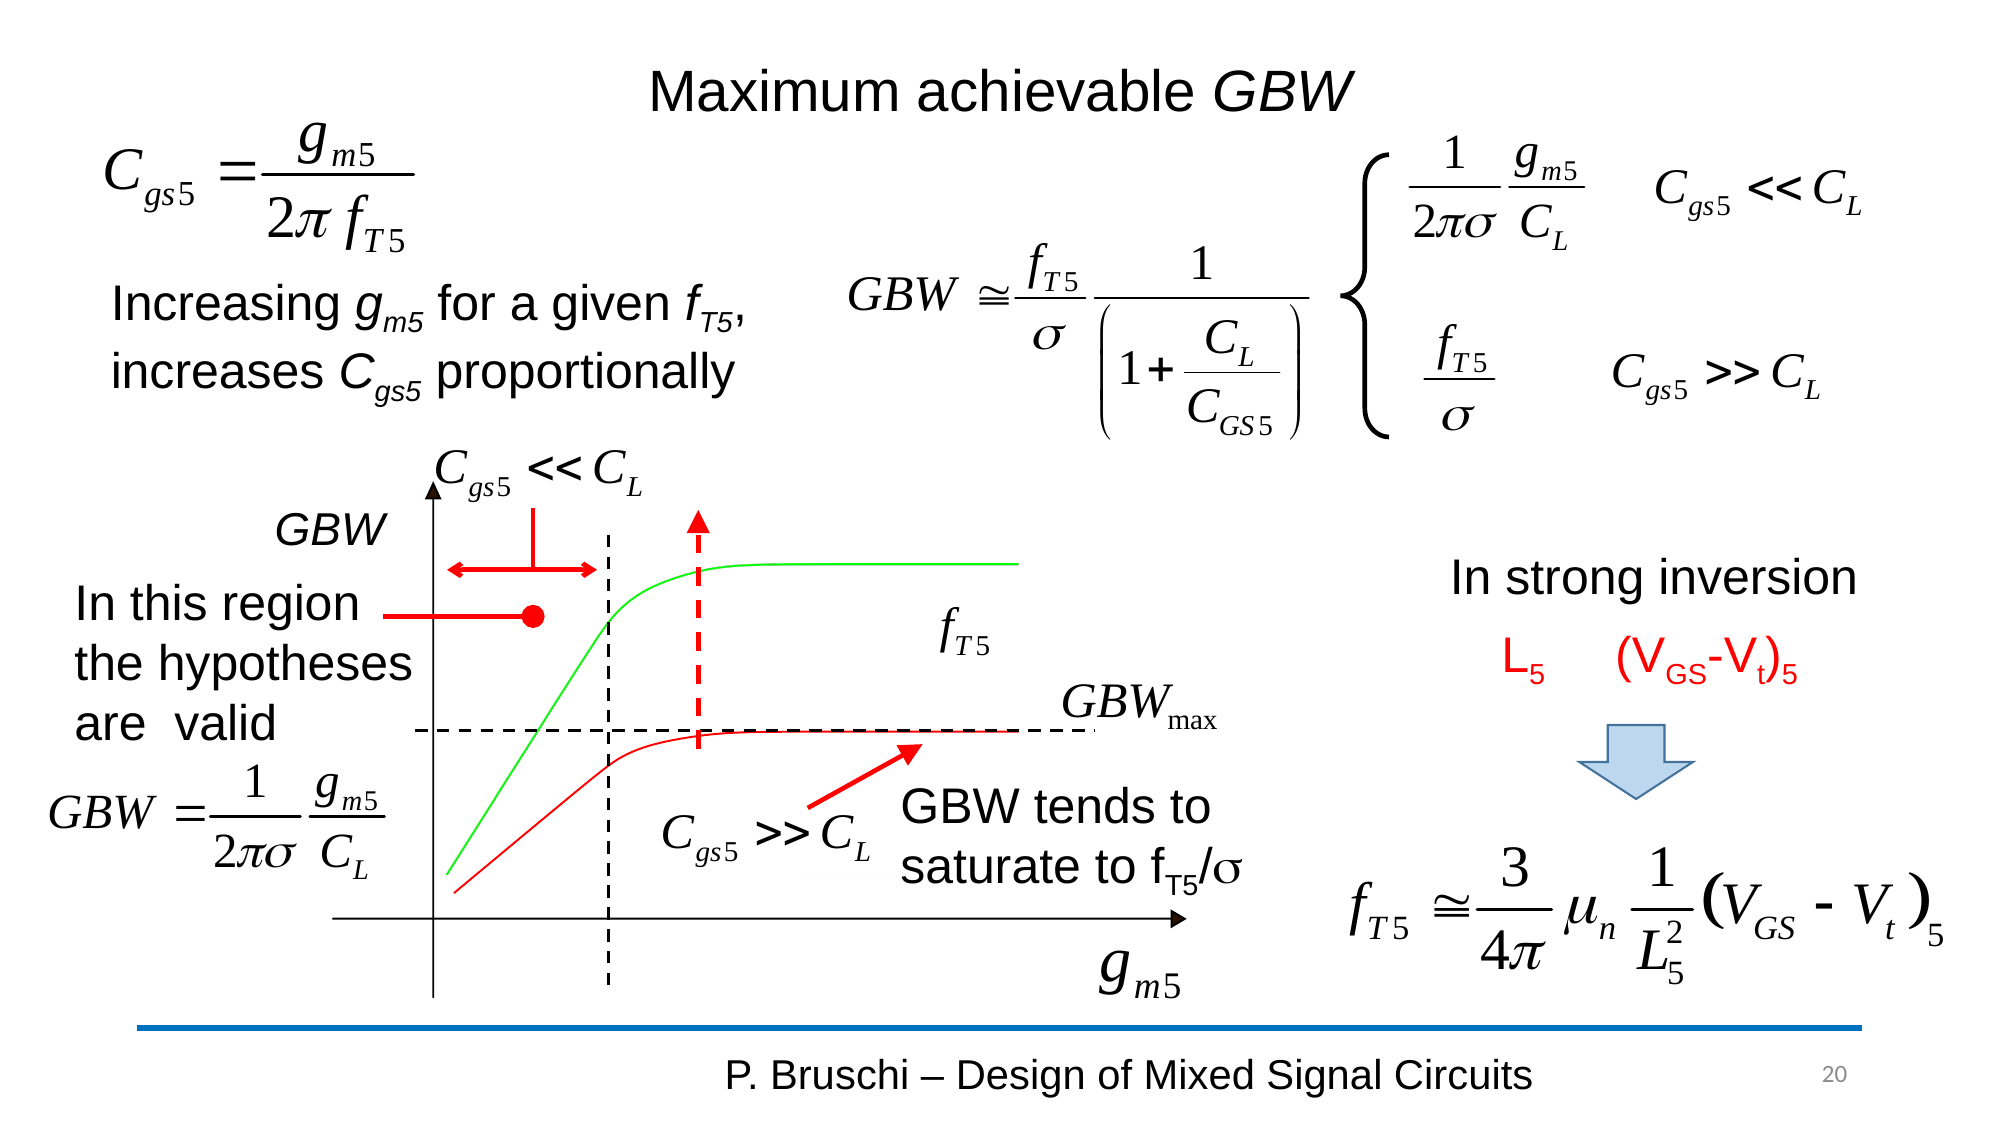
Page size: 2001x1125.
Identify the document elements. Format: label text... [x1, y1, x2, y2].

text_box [95, 93, 426, 266]
picture [699, 563, 1019, 730]
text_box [840, 231, 1321, 452]
footer P. Bruschi – Design of Mixed Signal Circuits [662, 1042, 1596, 1103]
text_box GBW tends to saturate to fT5/s [885, 765, 1348, 909]
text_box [1054, 667, 1227, 743]
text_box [1401, 121, 1594, 261]
picture [609, 731, 1019, 875]
text_box [1575, 723, 1697, 801]
slide_number 20 [1718, 1042, 1863, 1103]
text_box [427, 433, 655, 513]
picture [609, 563, 698, 730]
text_box GBW [259, 492, 400, 563]
title Maximum achievable GBW [137, 38, 1863, 148]
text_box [1604, 337, 1832, 417]
text_box [1340, 154, 1390, 438]
text_box L5 (VGS-Vt)5 [1486, 614, 1814, 698]
text_box [454, 875, 517, 893]
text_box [654, 798, 882, 878]
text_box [1647, 153, 1875, 233]
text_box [1329, 830, 1957, 998]
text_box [1086, 916, 1194, 1014]
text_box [41, 750, 397, 891]
picture [446, 731, 608, 875]
text_box In strong inversion [1435, 536, 1959, 612]
text_box [1171, 911, 1180, 916]
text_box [922, 592, 999, 668]
text_box In this region the hypotheses are valid [59, 563, 446, 759]
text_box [1416, 312, 1505, 442]
picture [446, 563, 608, 730]
text_box Increasing gm5 for a given fT5, increases Cgs5 proportionally [96, 263, 809, 415]
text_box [807, 744, 923, 808]
